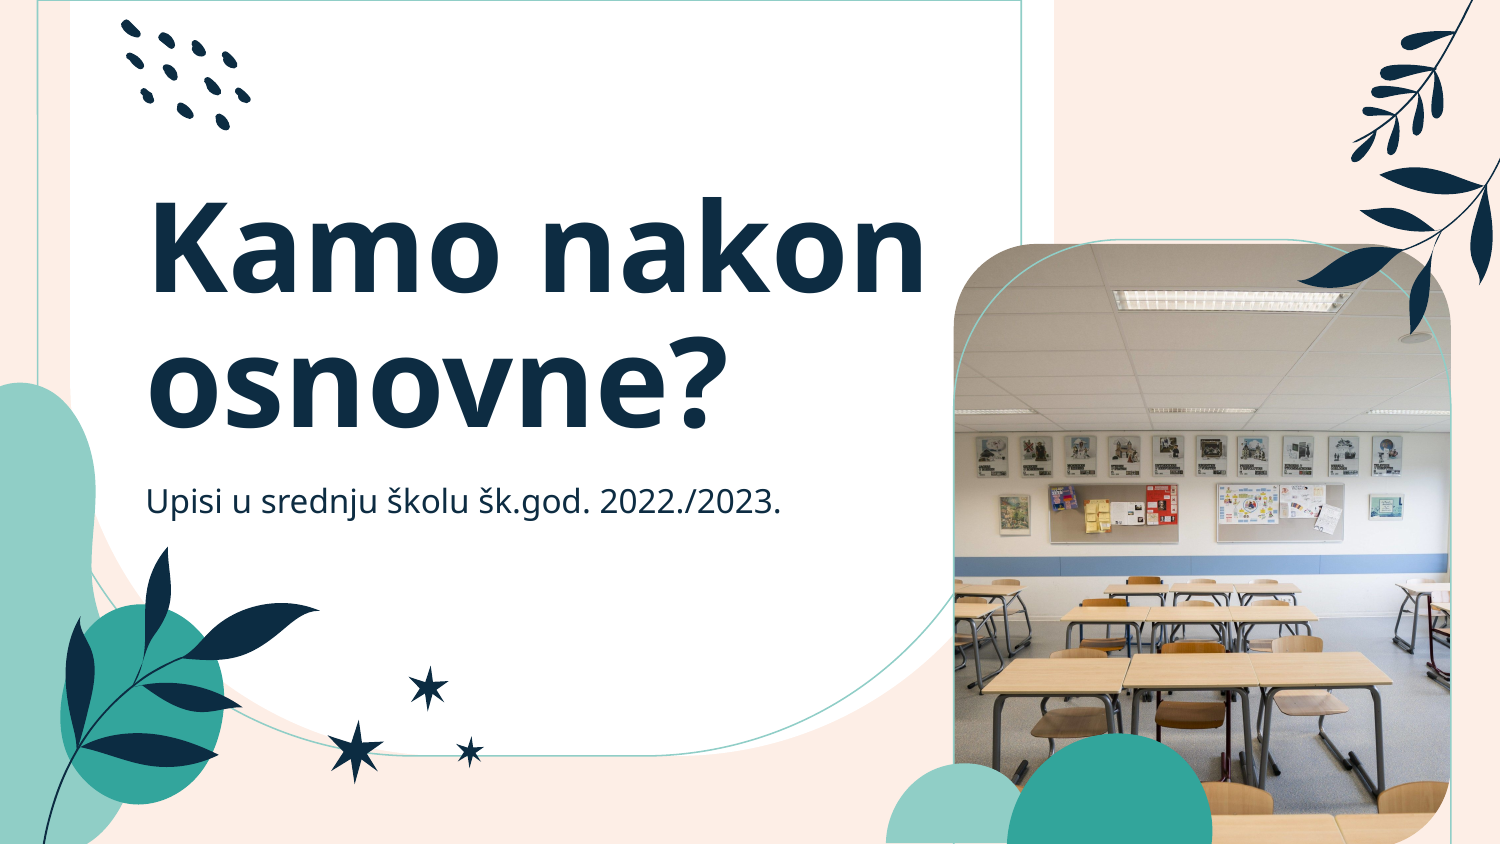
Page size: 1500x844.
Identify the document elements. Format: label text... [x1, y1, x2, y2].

text_box [1400, 0, 1474, 63]
text_box [885, 765, 948, 844]
title Kamo nakon osnovne? [130, 169, 966, 468]
picture [953, 243, 1452, 844]
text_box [1300, 65, 1500, 335]
subtitle Upisi u srednju školu šk.god. 2022./2023. [130, 468, 948, 533]
